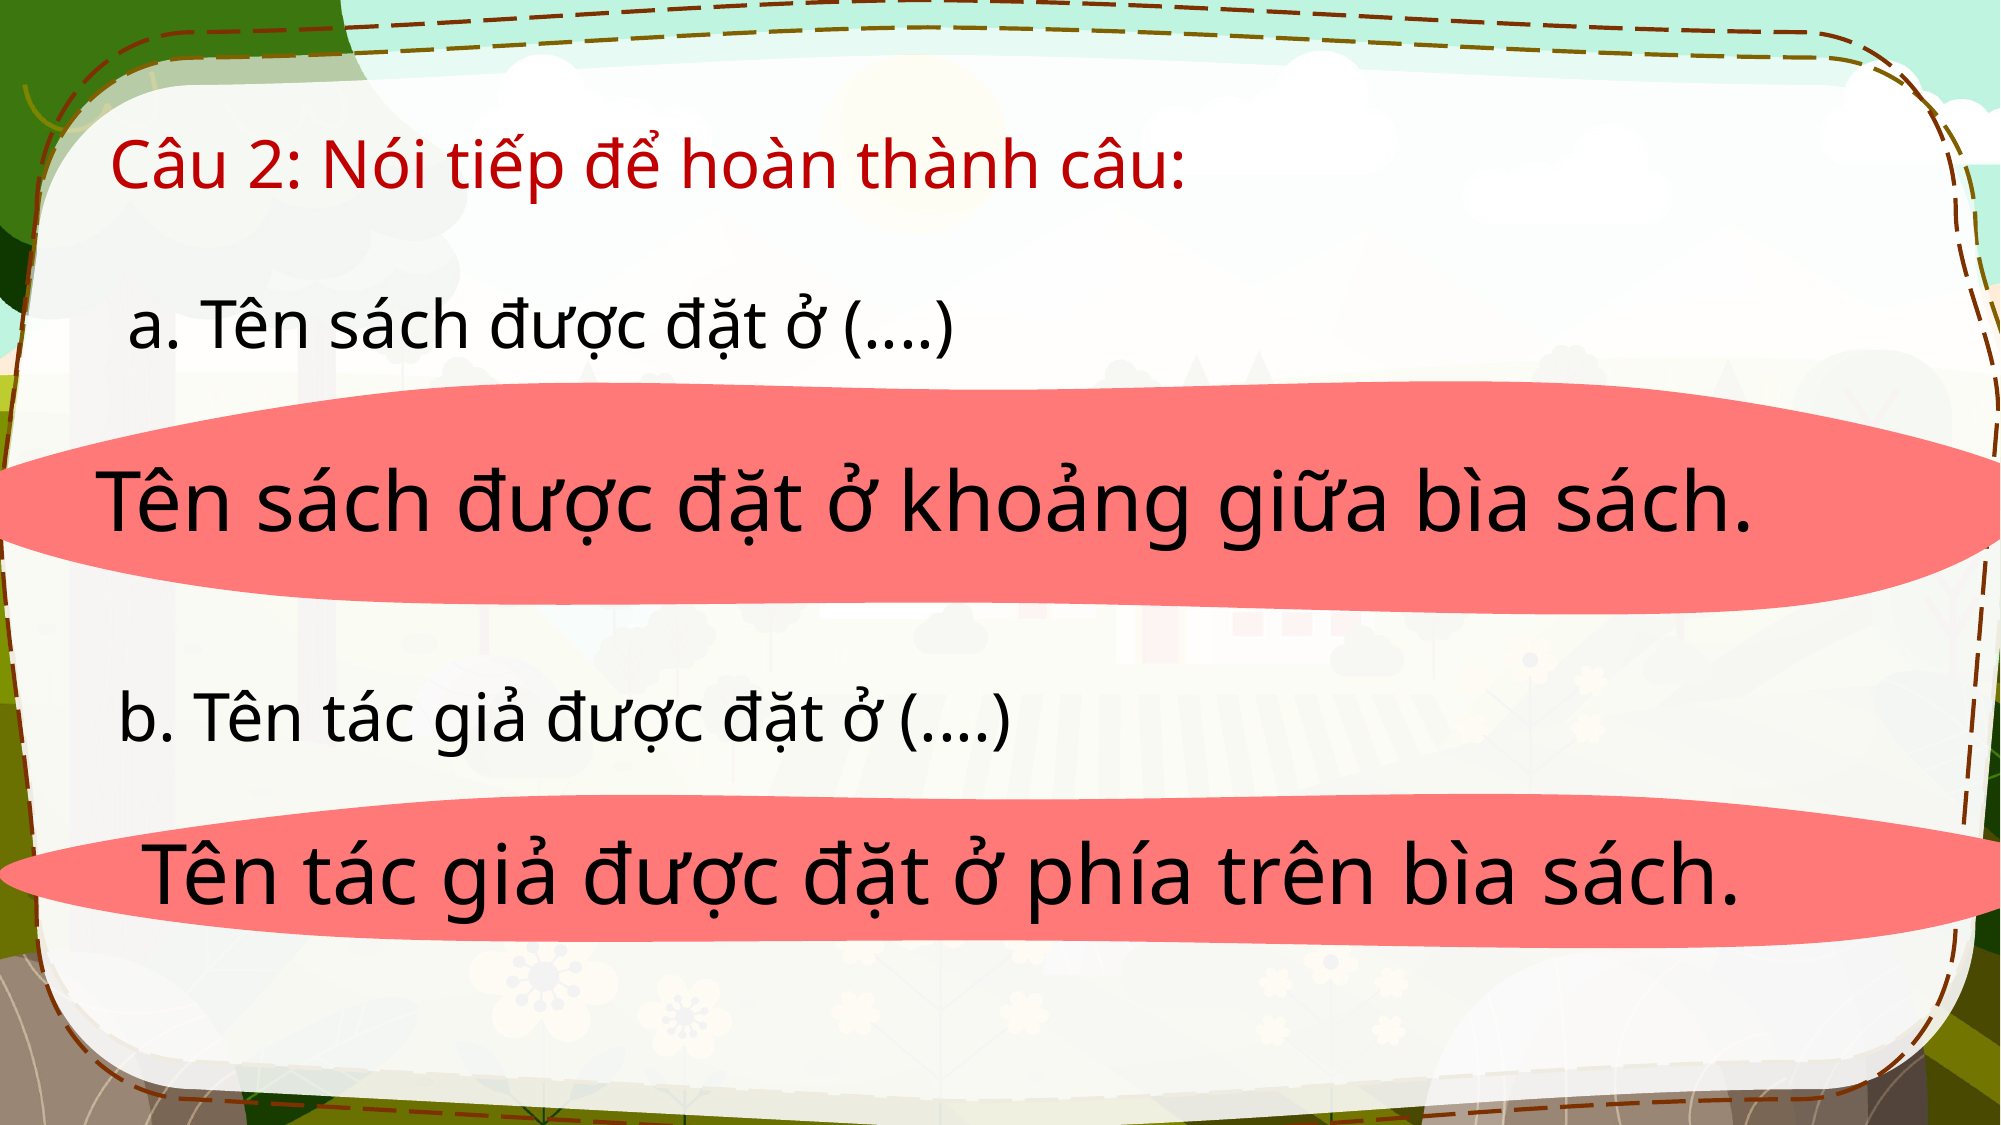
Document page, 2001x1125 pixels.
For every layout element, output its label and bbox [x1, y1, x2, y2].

text_box [0, 0, 2000, 1125]
